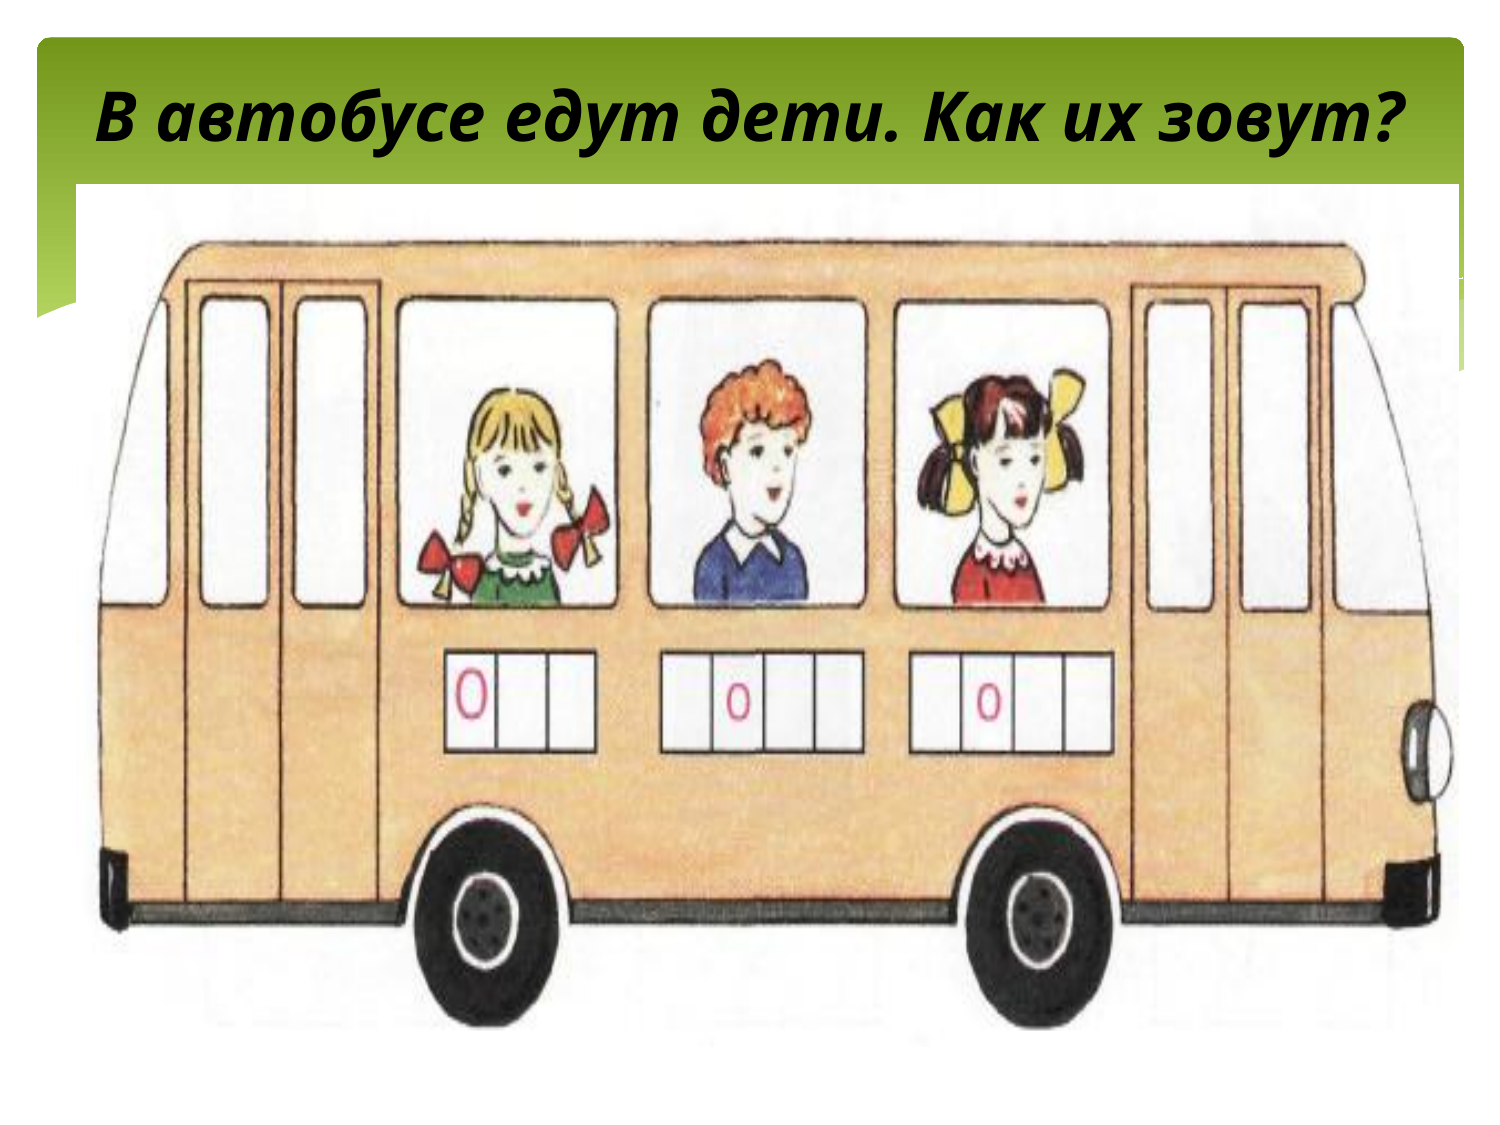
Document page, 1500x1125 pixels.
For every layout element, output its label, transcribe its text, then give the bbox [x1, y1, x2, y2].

picture [76, 184, 1459, 1047]
title В автобусе едут дети. Как их зовут? [75, 55, 1425, 173]
